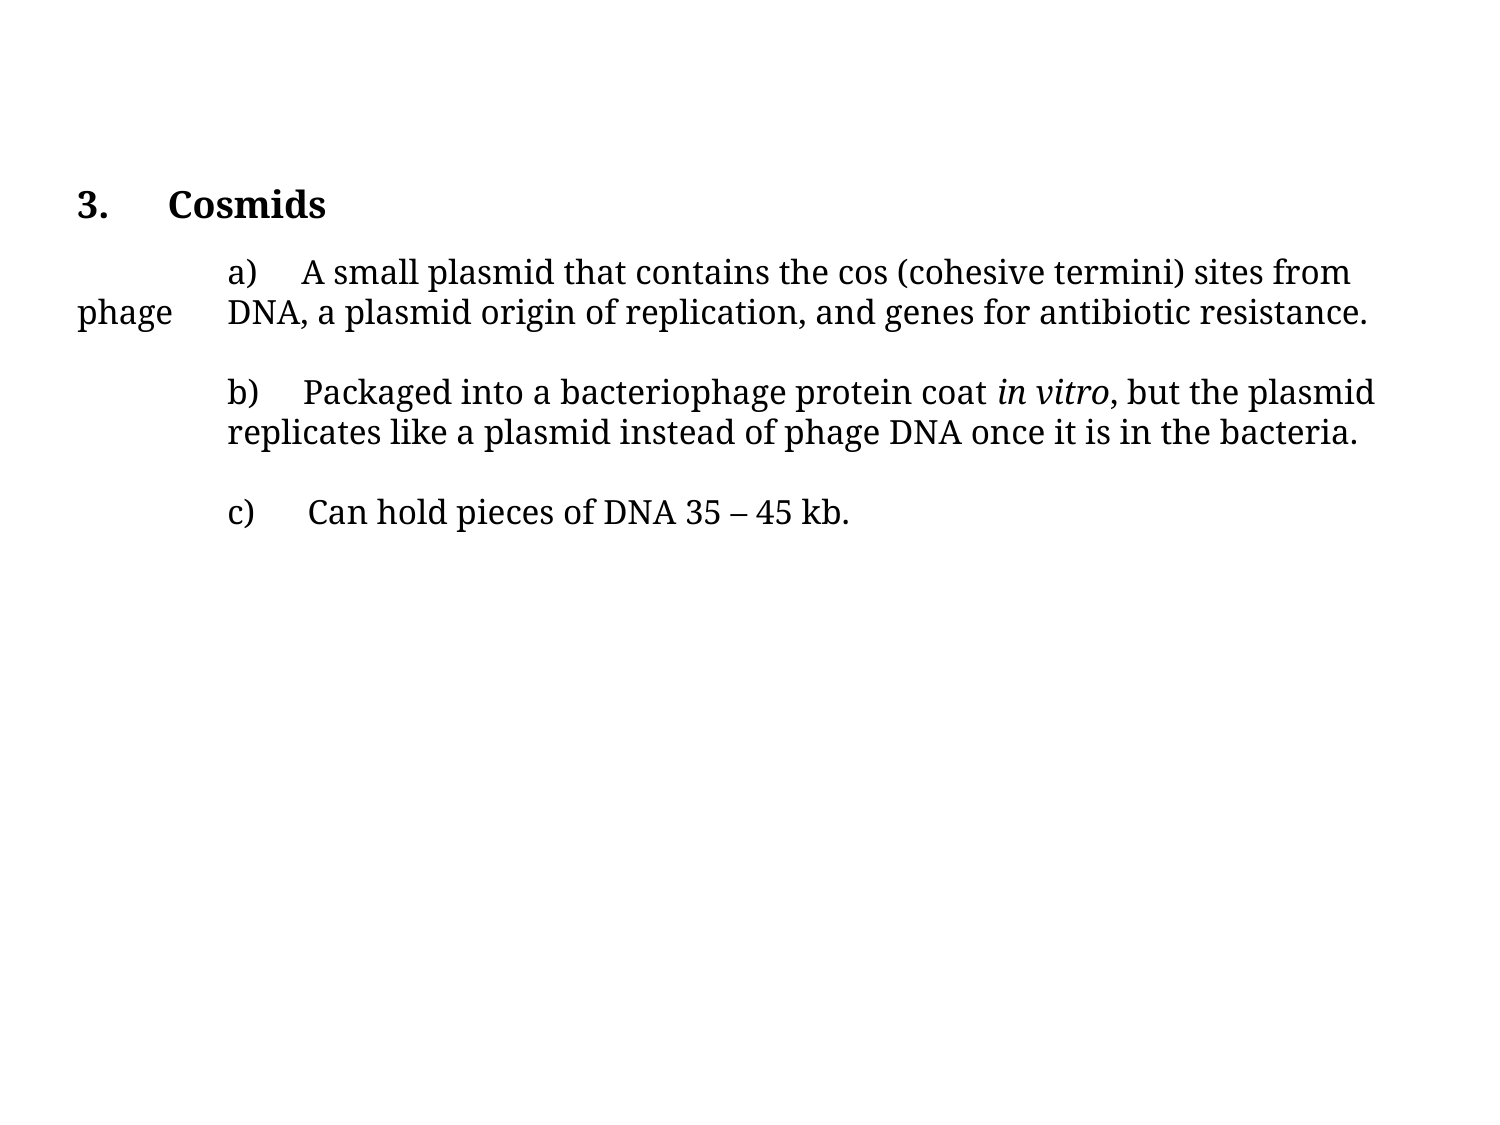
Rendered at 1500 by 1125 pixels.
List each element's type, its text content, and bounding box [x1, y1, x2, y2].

text_box 3. Cosmids a) A small plasmid that contains the cos (cohesive termini) sites from phage DNA, a plasmid origin of replication, and genes for antibiotic resistance. b) Packaged into a bacteriophage protein coat in vitro, but the plasmid replicates like a plasmid instead of phage DNA once it is in the bacteria. c) Can hold pieces of DNA 35 – 45 kb. [62, 173, 1425, 539]
